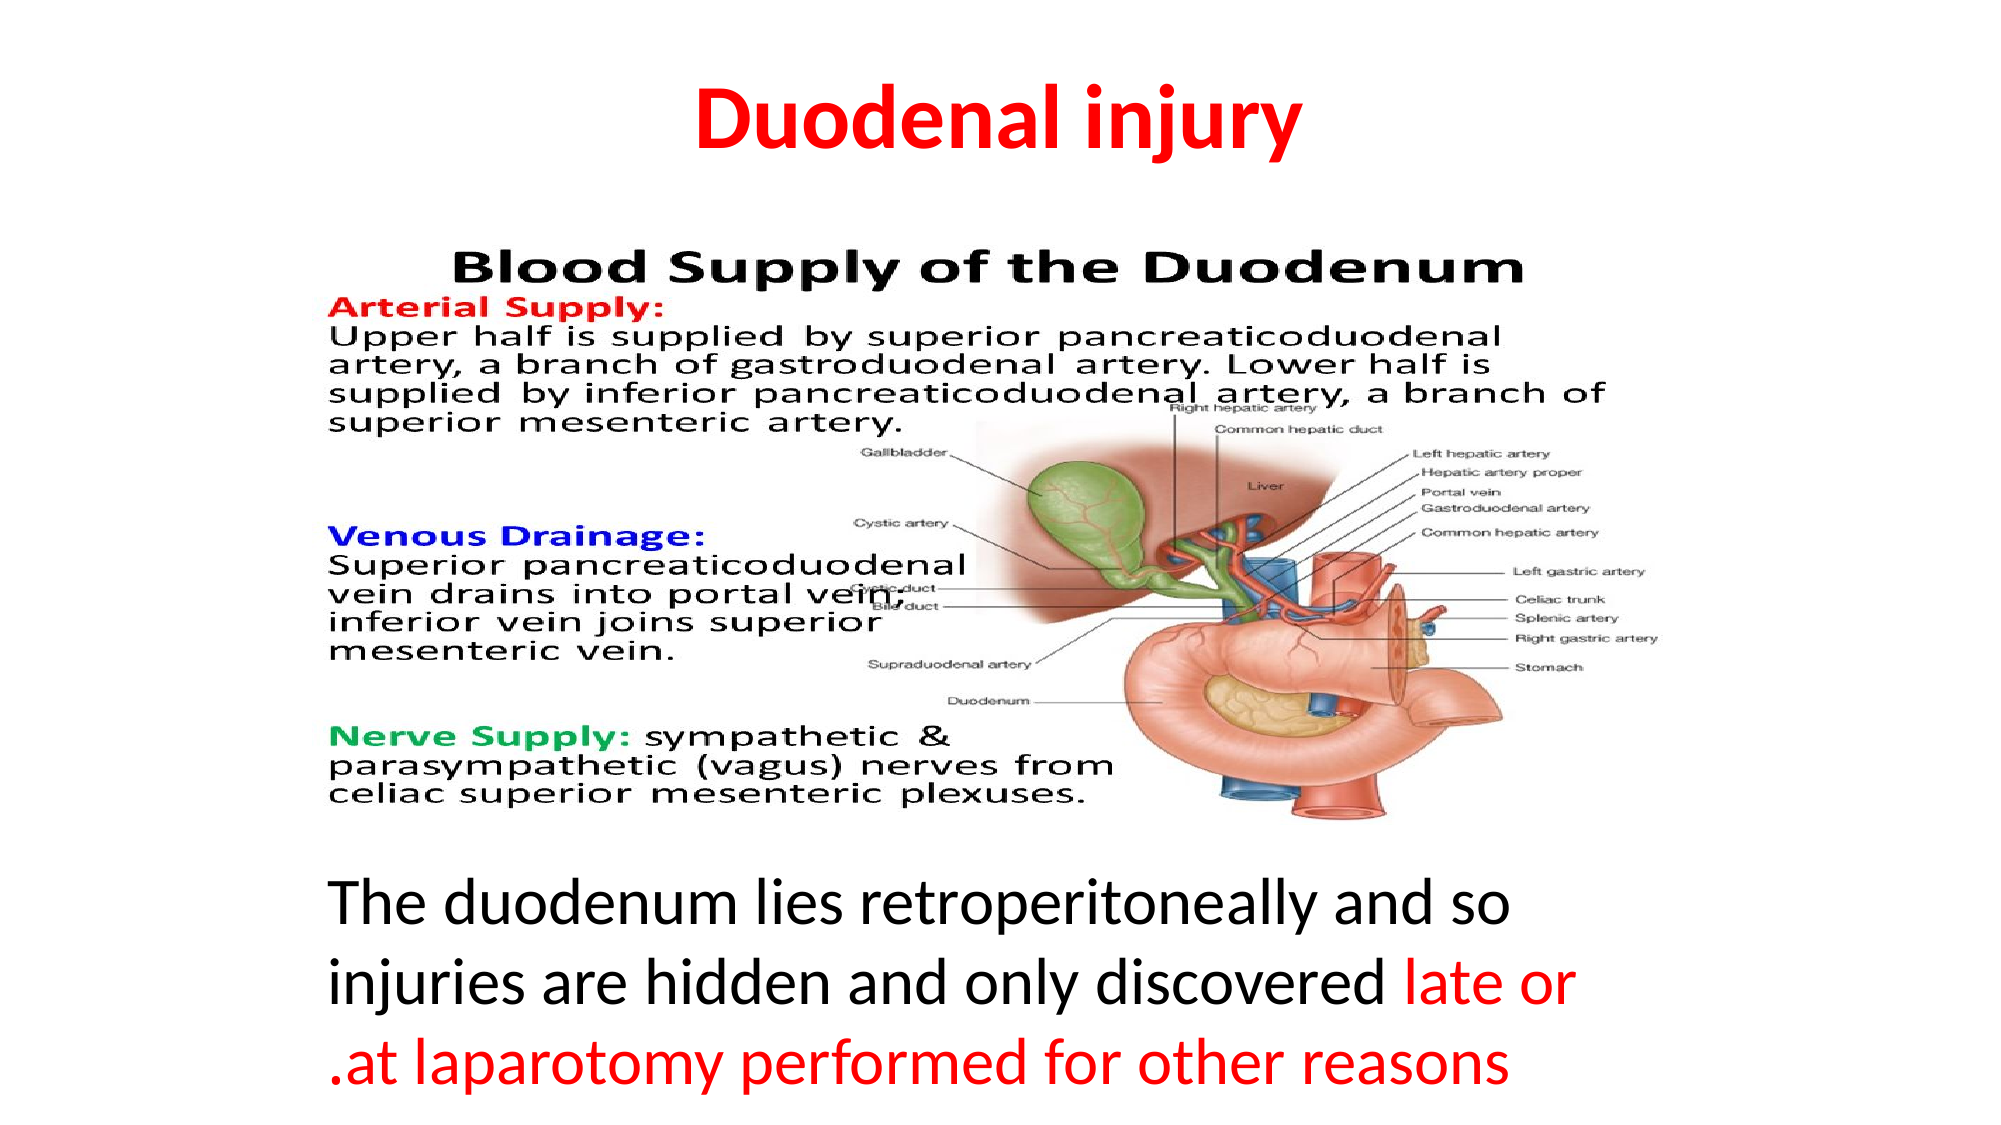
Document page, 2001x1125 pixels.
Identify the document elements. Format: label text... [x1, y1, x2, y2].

list The duodenum lies retroperitoneally and so injuries are hidden and only discovered late or at laparotomy performed for other reasons. [312, 849, 1663, 1125]
text_box Duodenal injury [249, 49, 1750, 175]
picture [312, 231, 1663, 826]
